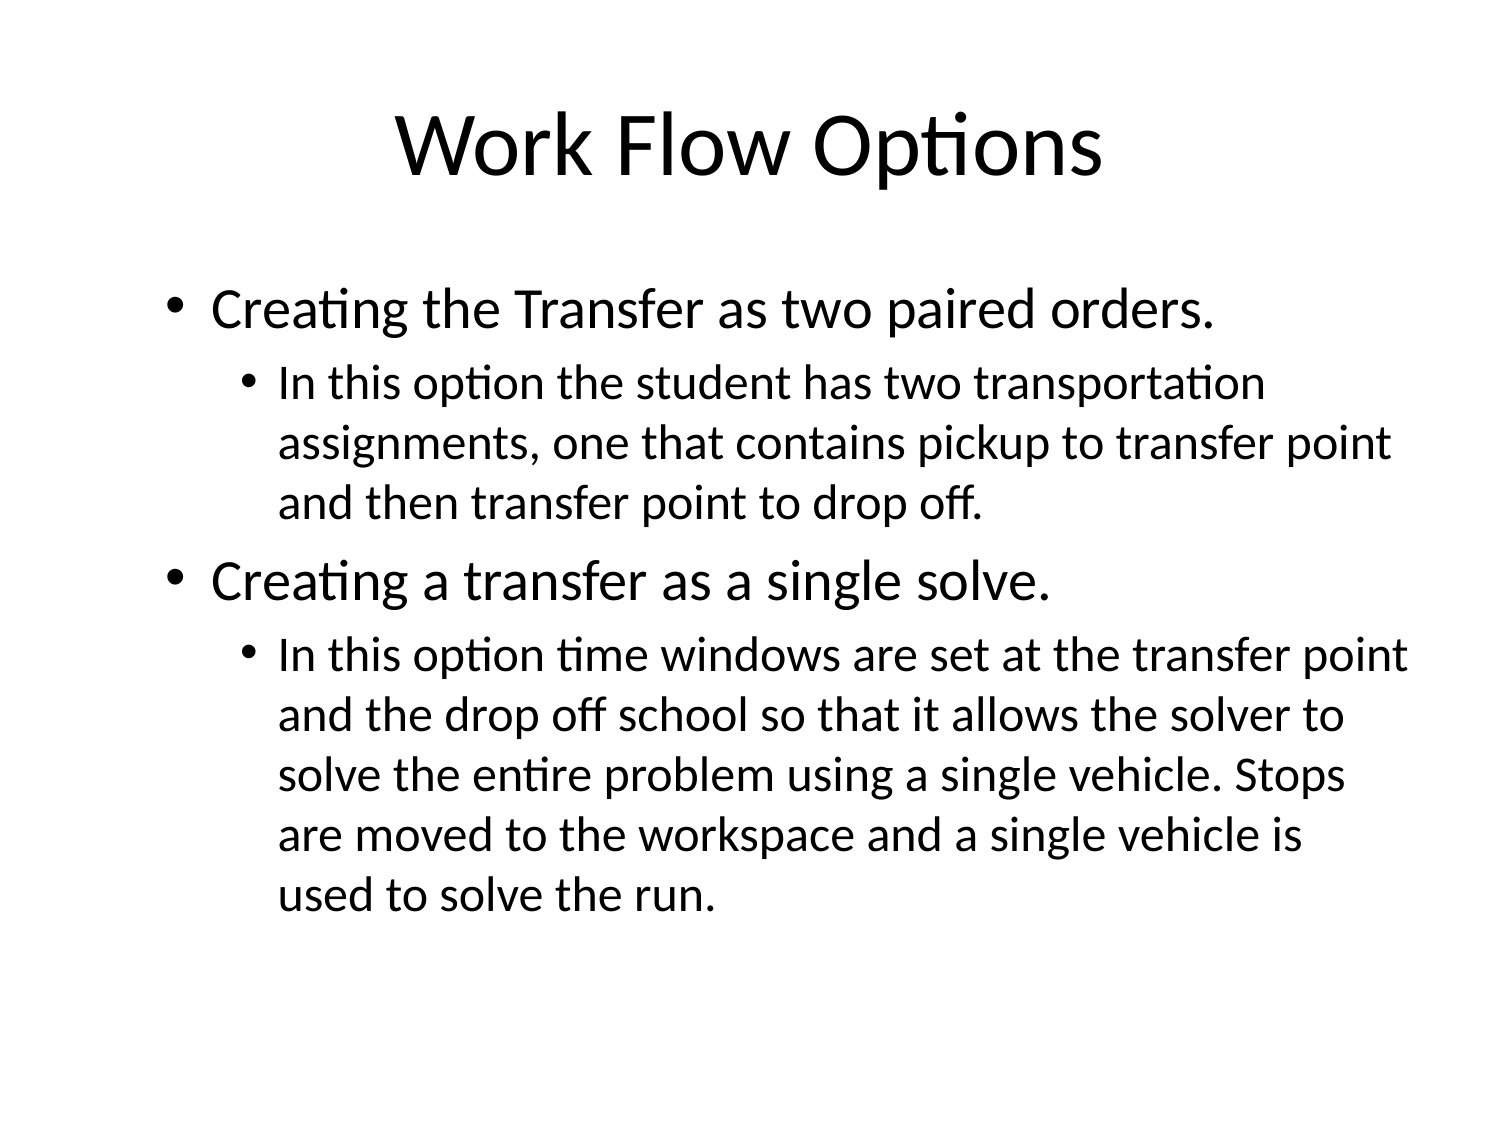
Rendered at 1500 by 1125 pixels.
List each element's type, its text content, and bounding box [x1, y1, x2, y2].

list Creating the Transfer as two paired orders. In this option the student has two transportation assignments, one that contains pickup to transfer point and then transfer point to drop off. Creating a transfer as a single solve. In this option time windows are set at the transfer point and the drop off school so that it allows the solver to solve the entire problem using a single vehicle. Stops are moved to the workspace and a single vehicle is used to solve the run. [75, 262, 1425, 1005]
title Work Flow Options [75, 45, 1425, 233]
